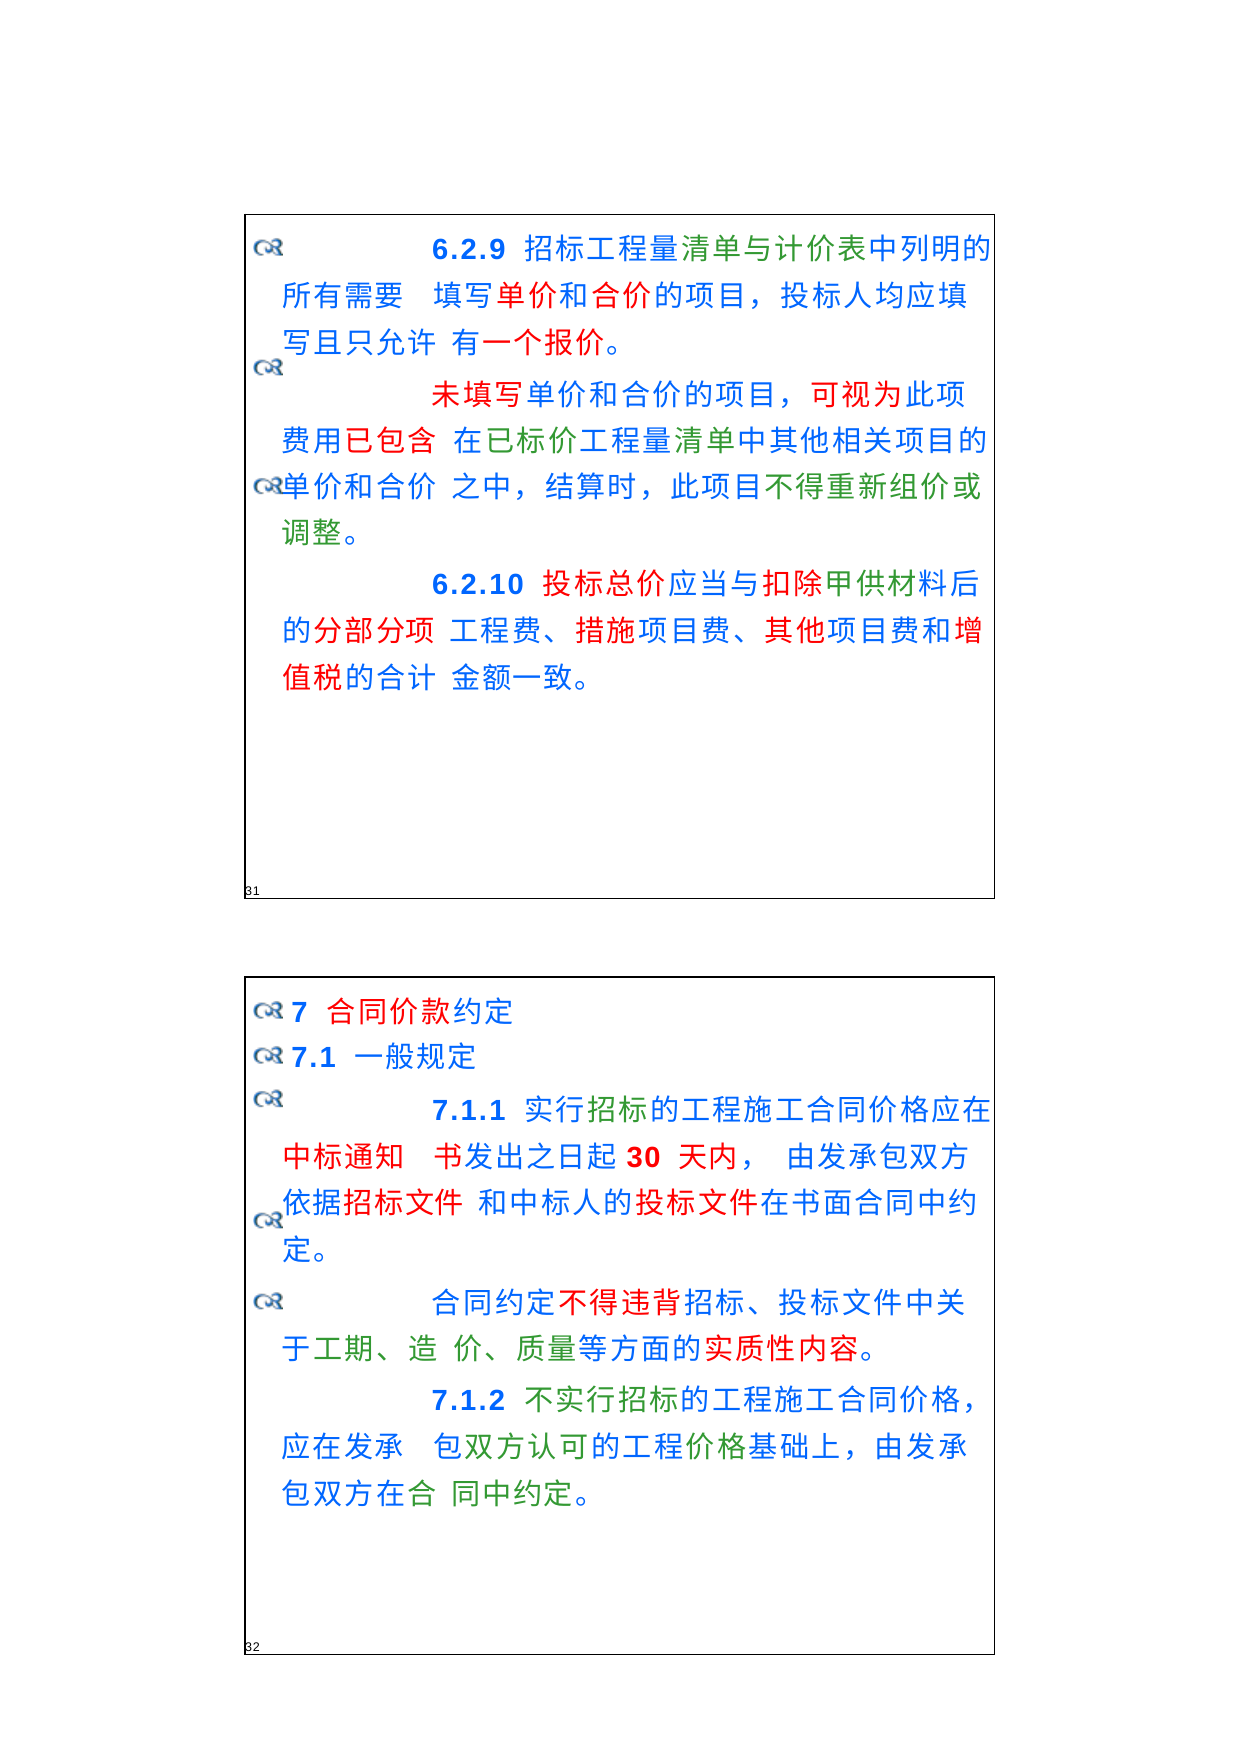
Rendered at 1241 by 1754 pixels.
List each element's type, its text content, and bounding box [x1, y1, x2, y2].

picture [253, 226, 283, 262]
picture [253, 466, 283, 502]
picture [253, 989, 283, 1025]
table_header 6.2.9 招标工程量清单与计价表中列明的所有需要 填写单价和合价的项目，投标人均应填写且只允许 有一个报价。 未填写单价和合价的项目，可视为此项费用已包含 在已标价工程量清单中其他相关项目的单价和合价 之中，结算时，此项目不得重新组价或调整。 6.2.10 投标总价应当与扣除甲供材料后的分部分项 工程费、措施项目费、其他项目费和增值税的合计 金额一致。 31 [246, 215, 994, 898]
picture [253, 348, 283, 383]
picture [253, 1282, 283, 1317]
picture [253, 1201, 283, 1236]
picture [253, 1079, 283, 1115]
table_header 7 合同价款约定 7.1 一般规定 7.1.1 实行招标的工程施工合同价格应在中标通知 书发出之日起30 天内， 由发承包双方依据招标文件 和中标人的投标文件在书面合同中约定。 合同约定不得违背招标、投标文件中关于工期、造 价、质量等方面的实质性内容。 7.1.2 不实行招标的工程施工合同价格，应在发承 包双方认可的工程价格基础上，由发承包双方在合 同中约定。 32 [246, 978, 994, 1654]
picture [253, 1034, 283, 1070]
